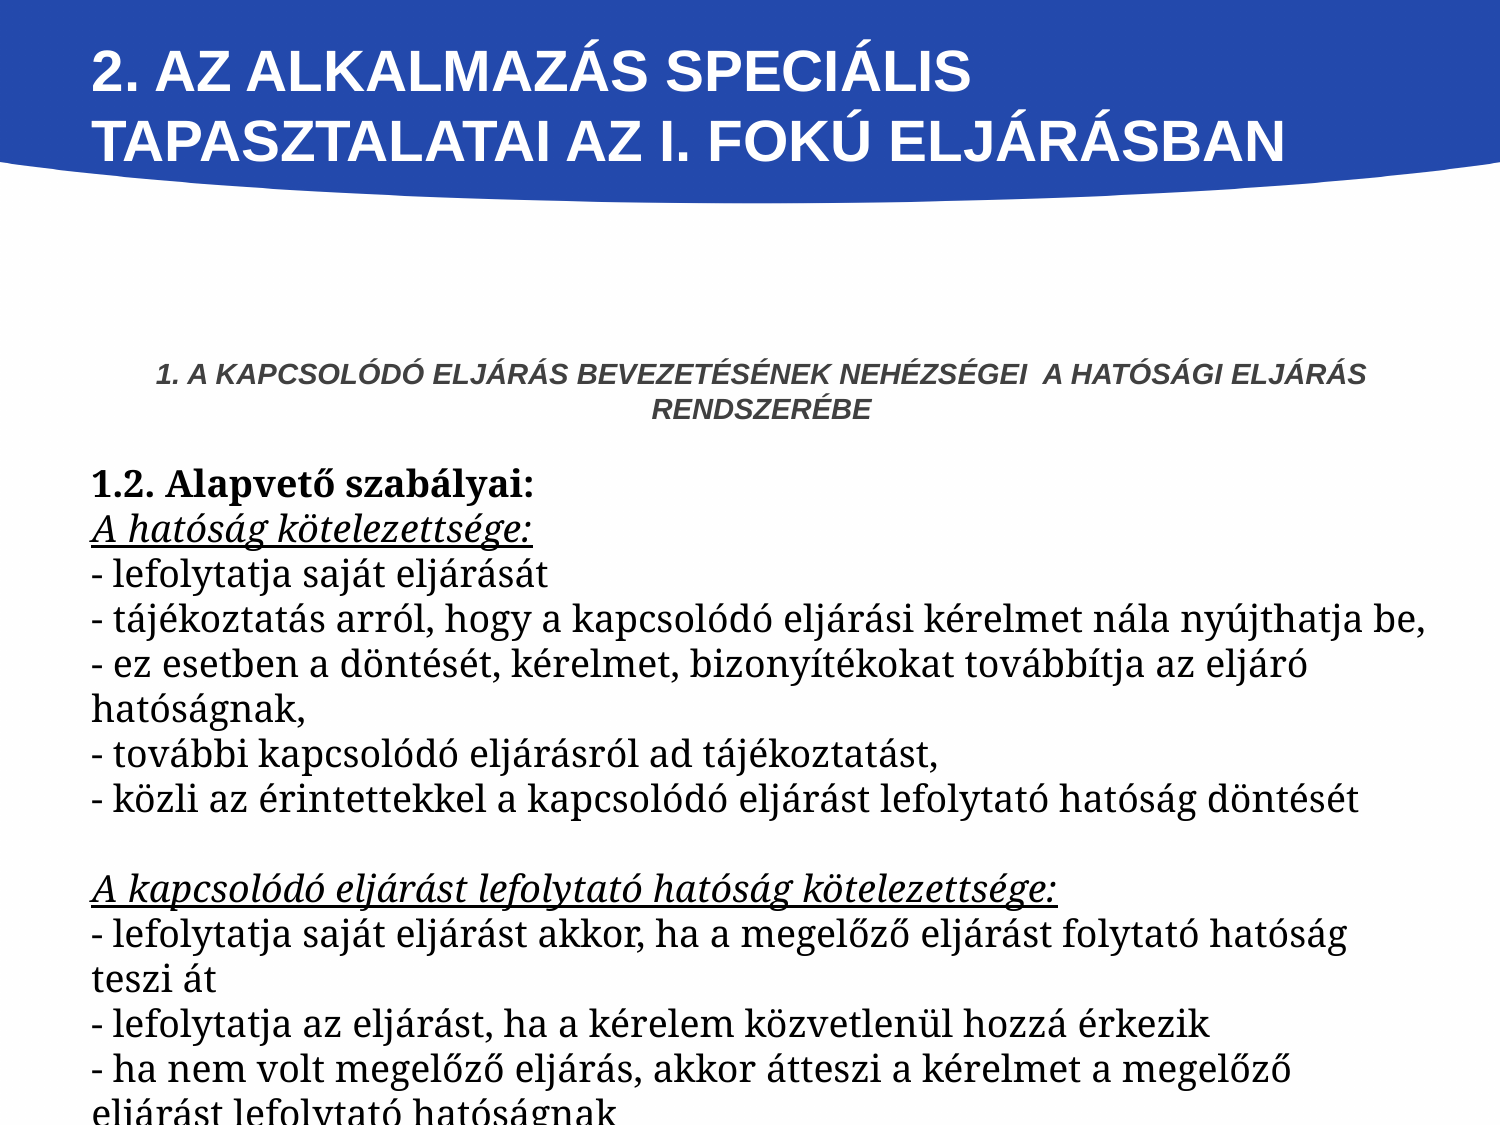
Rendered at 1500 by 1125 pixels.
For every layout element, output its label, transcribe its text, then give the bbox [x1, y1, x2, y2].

picture [0, 0, 1500, 1125]
text_box 1. A kapcsolódó eljárás bevezetésének nehézségei a hatósági eljárás rendszerébe 1.2. Alapvető szabályai: A hatóság kötelezettsége: - lefolytatja saját eljárását - tájékoztatás arról, hogy a kapcsolódó eljárási kérelmet nála nyújthatja be, - ez esetben a döntését, kérelmet, bizonyítékokat továbbítja az eljáró hatóságnak, - további kapcsolódó eljárásról ad tájékoztatást, - közli az érintettekkel a kapcsolódó eljárást lefolytató hatóság döntését A kapcsolódó eljárást lefolytató hatóság kötelezettsége: - lefolytatja saját eljárást akkor, ha a megelőző eljárást folytató hatóság teszi át - lefolytatja az eljárást, ha a kérelem közvetlenül hozzá érkezik - ha nem volt megelőző eljárás, akkor átteszi a kérelmet a megelőző eljárást lefolytató hatóságnak [76, 302, 1447, 1125]
title 2. Az alkalmazás speciális tapasztalatai az I. fokú eljárásban [76, 25, 1412, 178]
